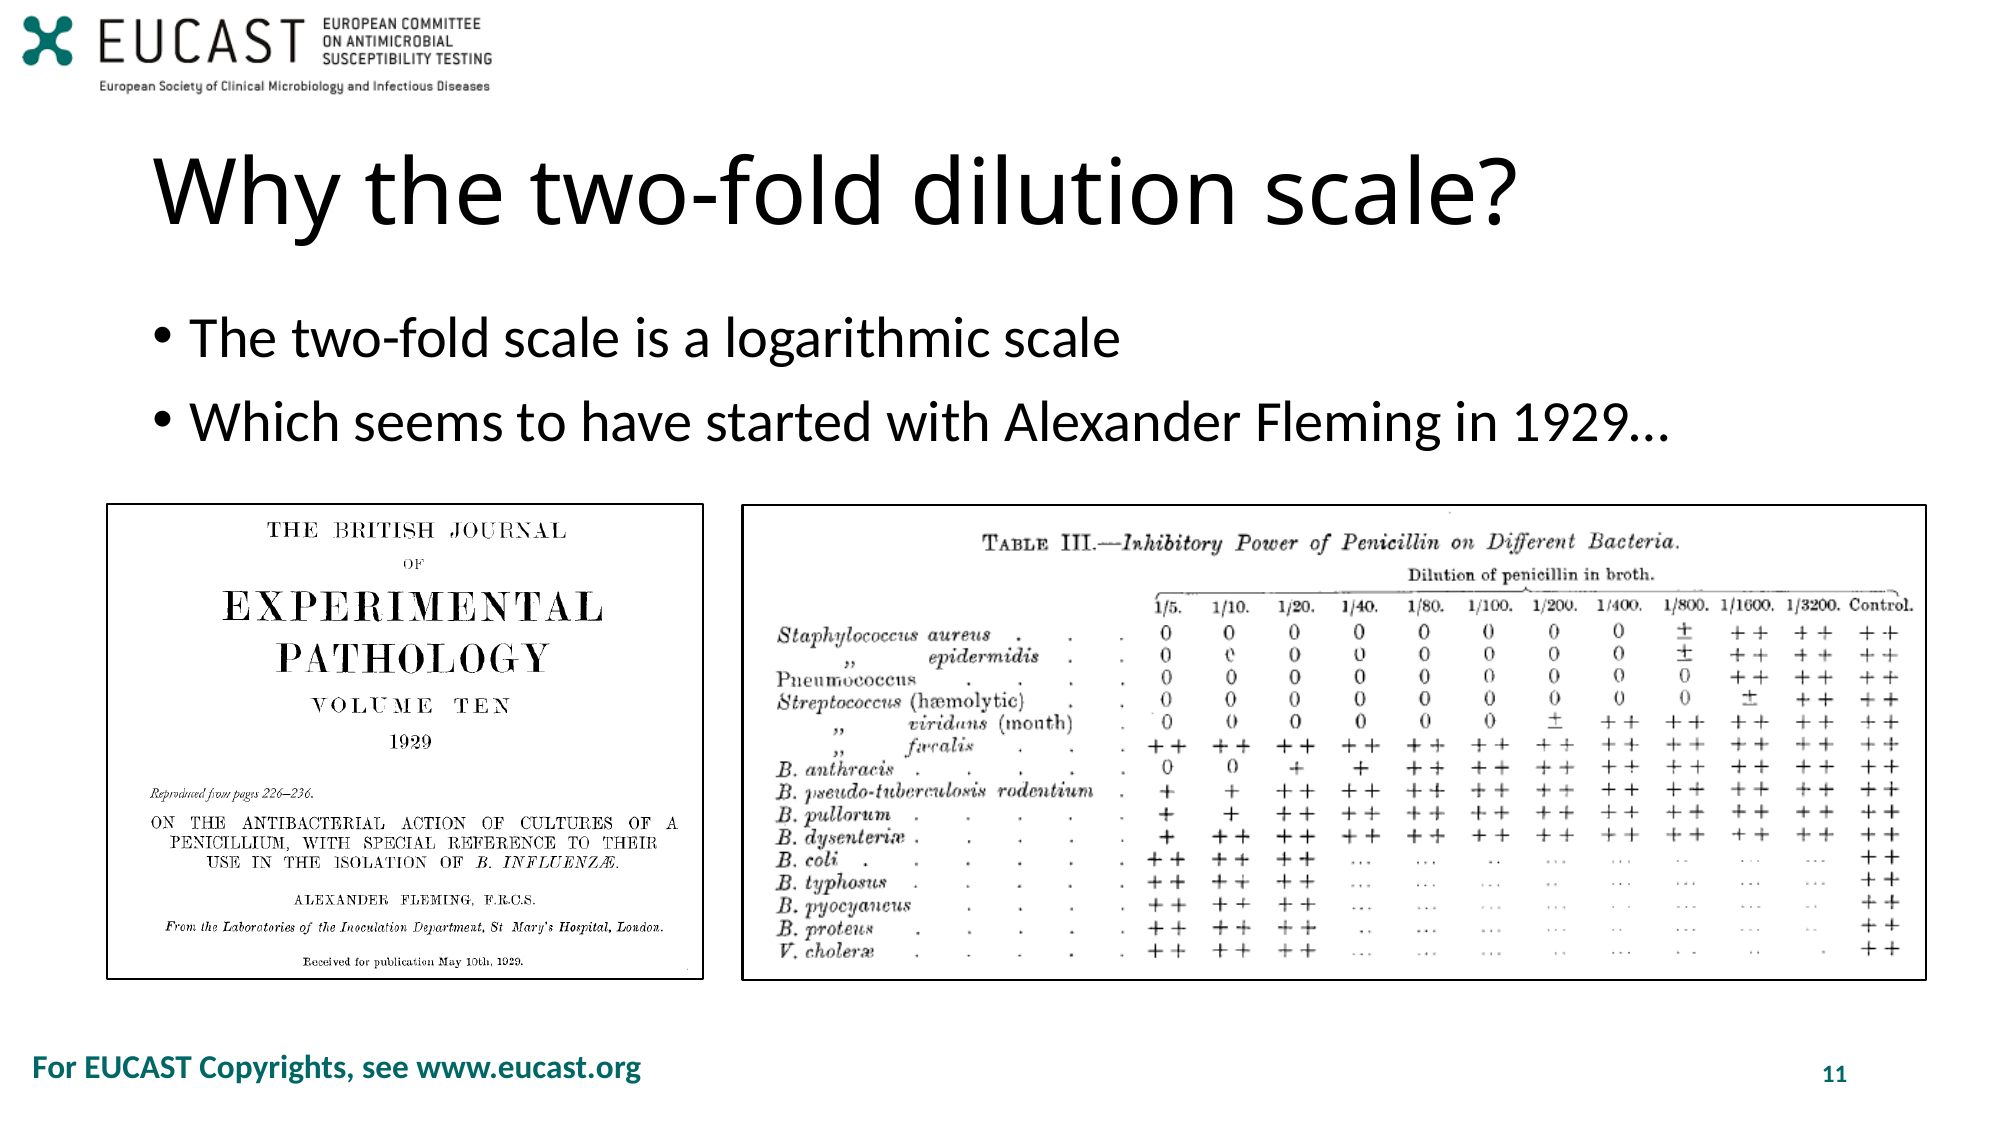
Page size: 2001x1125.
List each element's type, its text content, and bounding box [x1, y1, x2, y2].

picture [0, 0, 509, 112]
slide_number 11 [1412, 1042, 1863, 1103]
list The two-fold scale is a logarithmic scale Which seems to have started with Alexander Fleming in 1929… [137, 299, 1863, 1014]
picture [743, 505, 1926, 979]
picture [108, 504, 703, 978]
title Why the two-fold dilution scale? [137, 111, 1863, 278]
